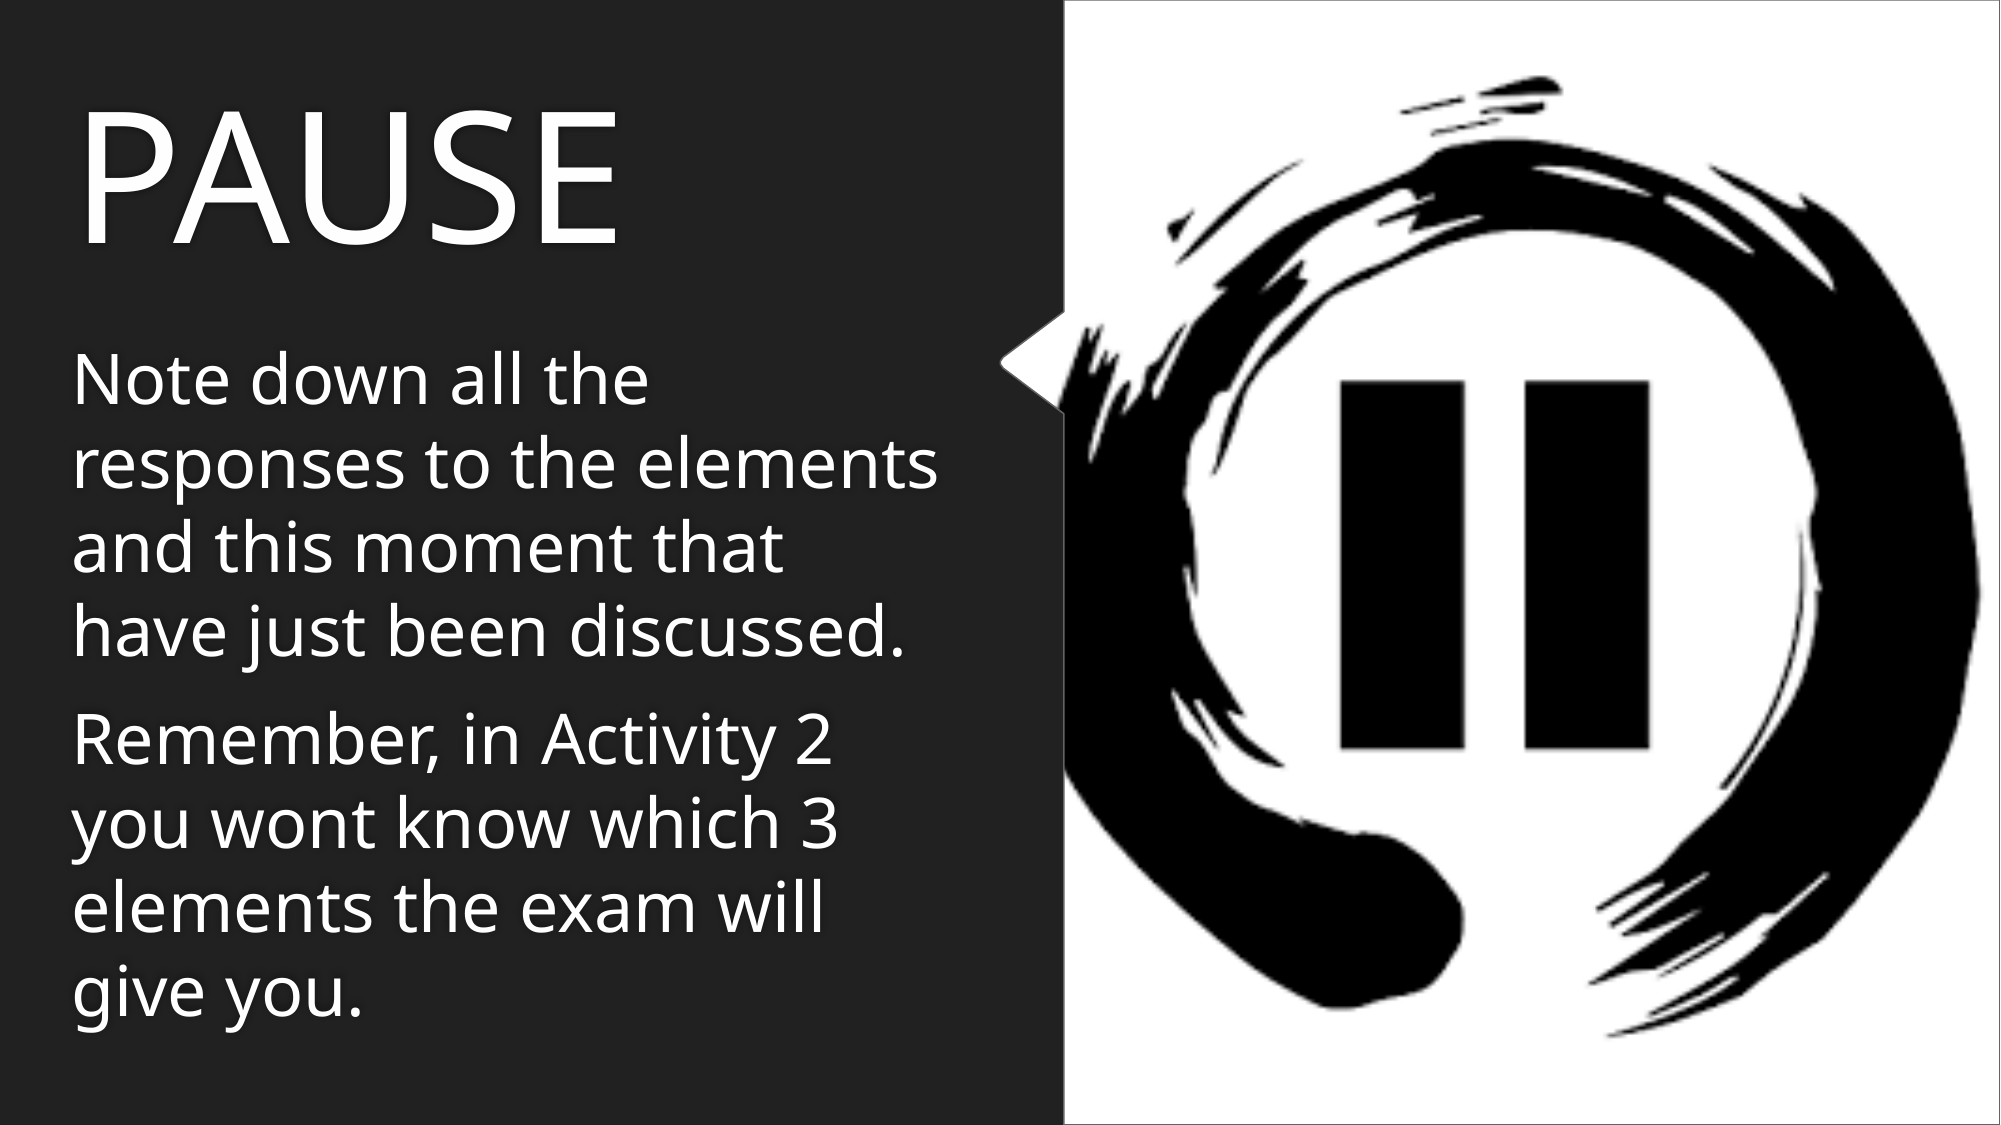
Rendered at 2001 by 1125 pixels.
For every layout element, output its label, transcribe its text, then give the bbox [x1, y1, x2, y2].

picture [1000, 0, 2000, 1125]
title PAUSE [56, 22, 853, 288]
list Note down all the responses to the elements and this moment that have just been discussed. Remember, in Activity 2 you wont know which 3 elements the exam will give you. [56, 327, 957, 1062]
